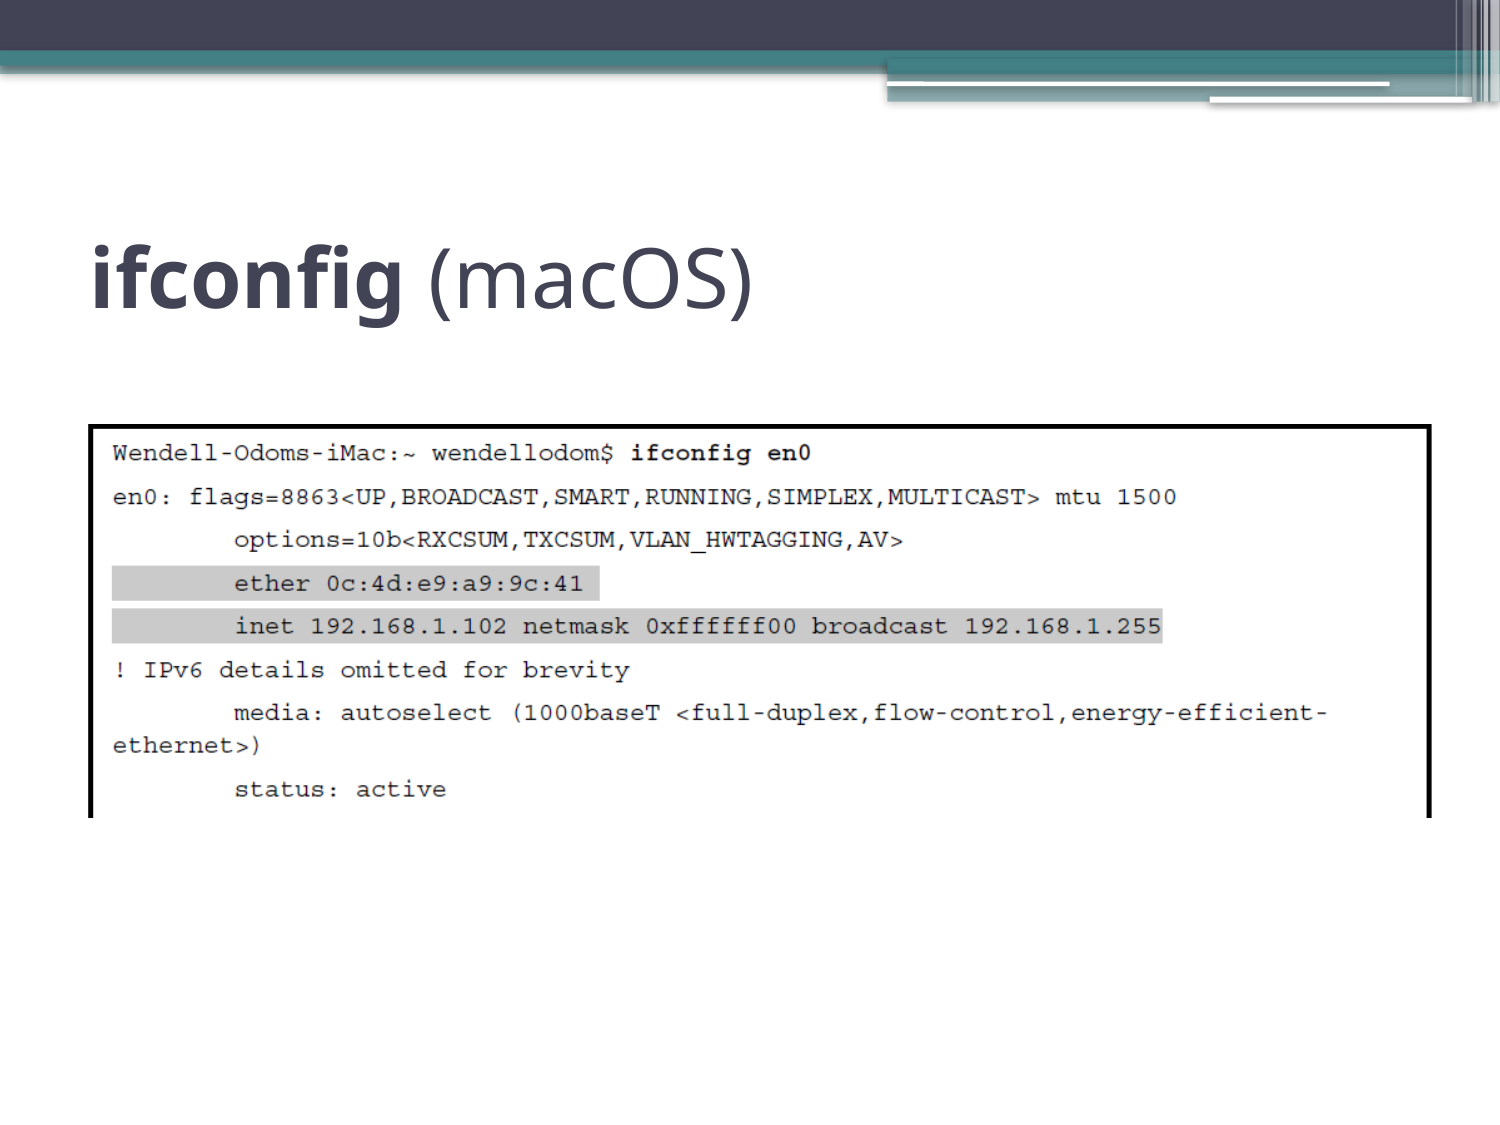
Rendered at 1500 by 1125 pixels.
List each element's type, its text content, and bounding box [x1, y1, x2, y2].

title ifconfig (macOS) [75, 187, 1425, 363]
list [87, 424, 1433, 818]
